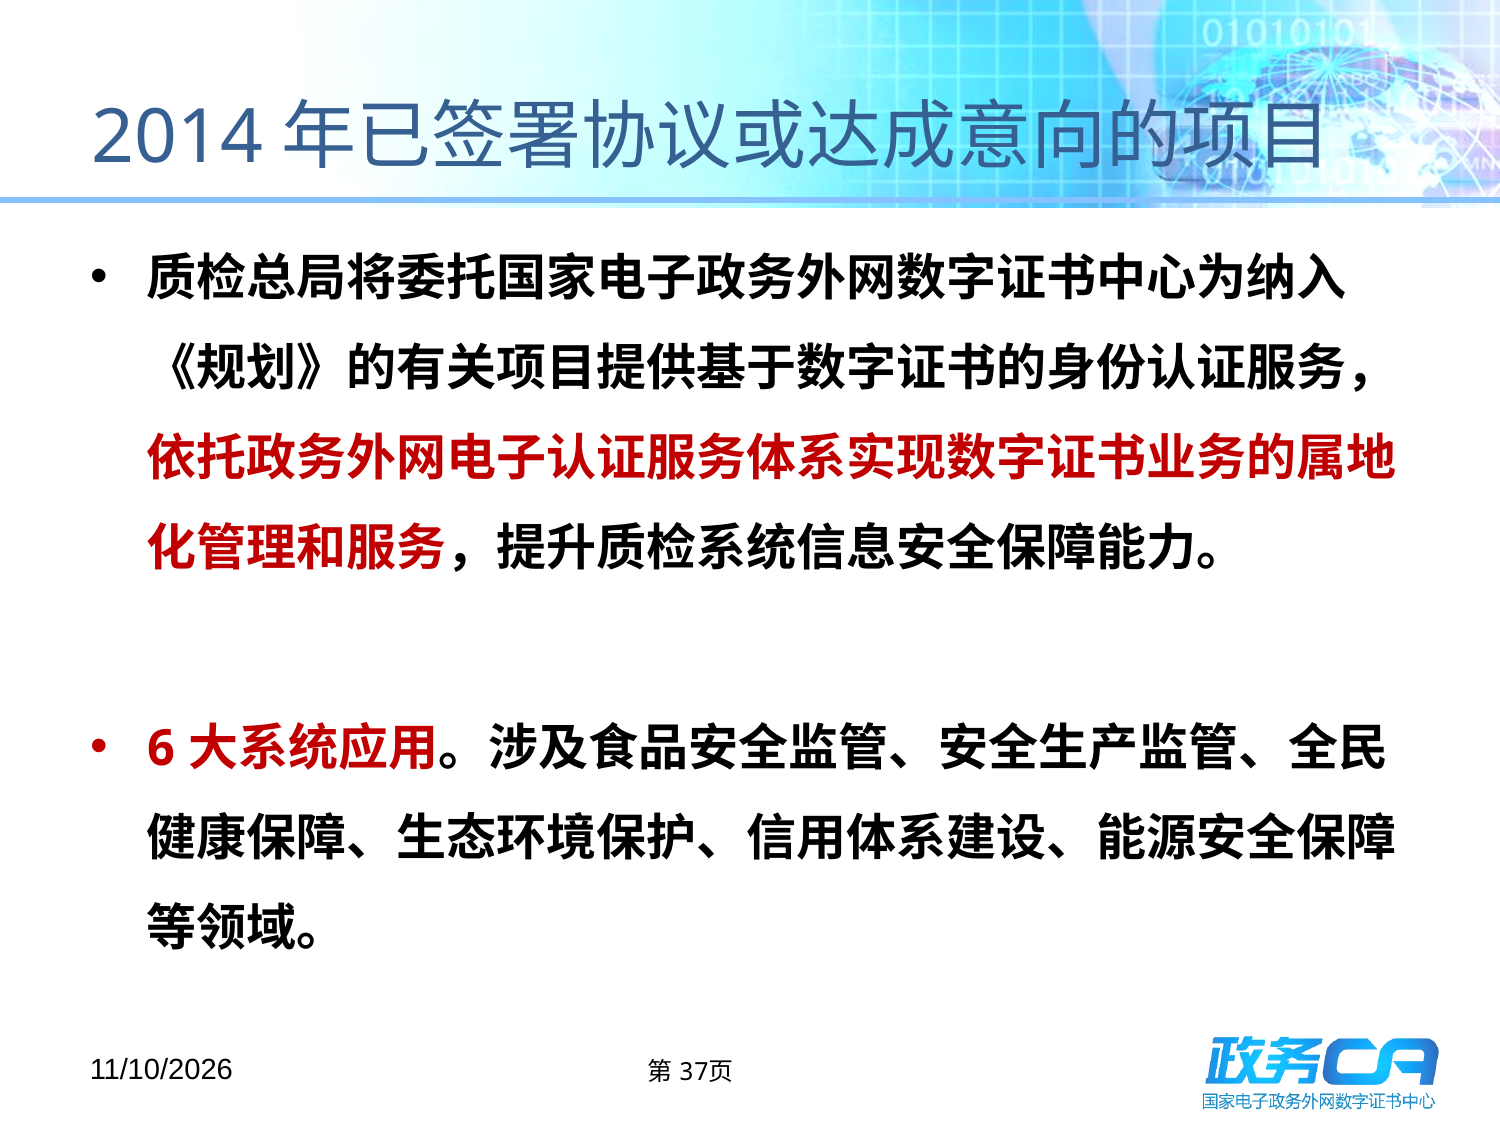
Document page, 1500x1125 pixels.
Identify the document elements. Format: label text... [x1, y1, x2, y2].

title 2014年已签署协议或达成意向的项目 [76, 44, 1426, 207]
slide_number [75, 1042, 425, 1103]
slide_number 第37页 [561, 1042, 821, 1103]
list 质检总局将委托国家电子政务外网数字证书中心为纳入《规划》的有关项目提供基于数字证书的身份认证服务，依托政务外网电子认证服务体系实现数字证书业务的属地化管理和服务，提升质检系统信息安全保障能力。 6大系统应用。涉及食品安全监管、安全生产监管、全民健康保障、生态环境保护、信用体系建设、能源安全保障等领域。 [74, 207, 1426, 1024]
